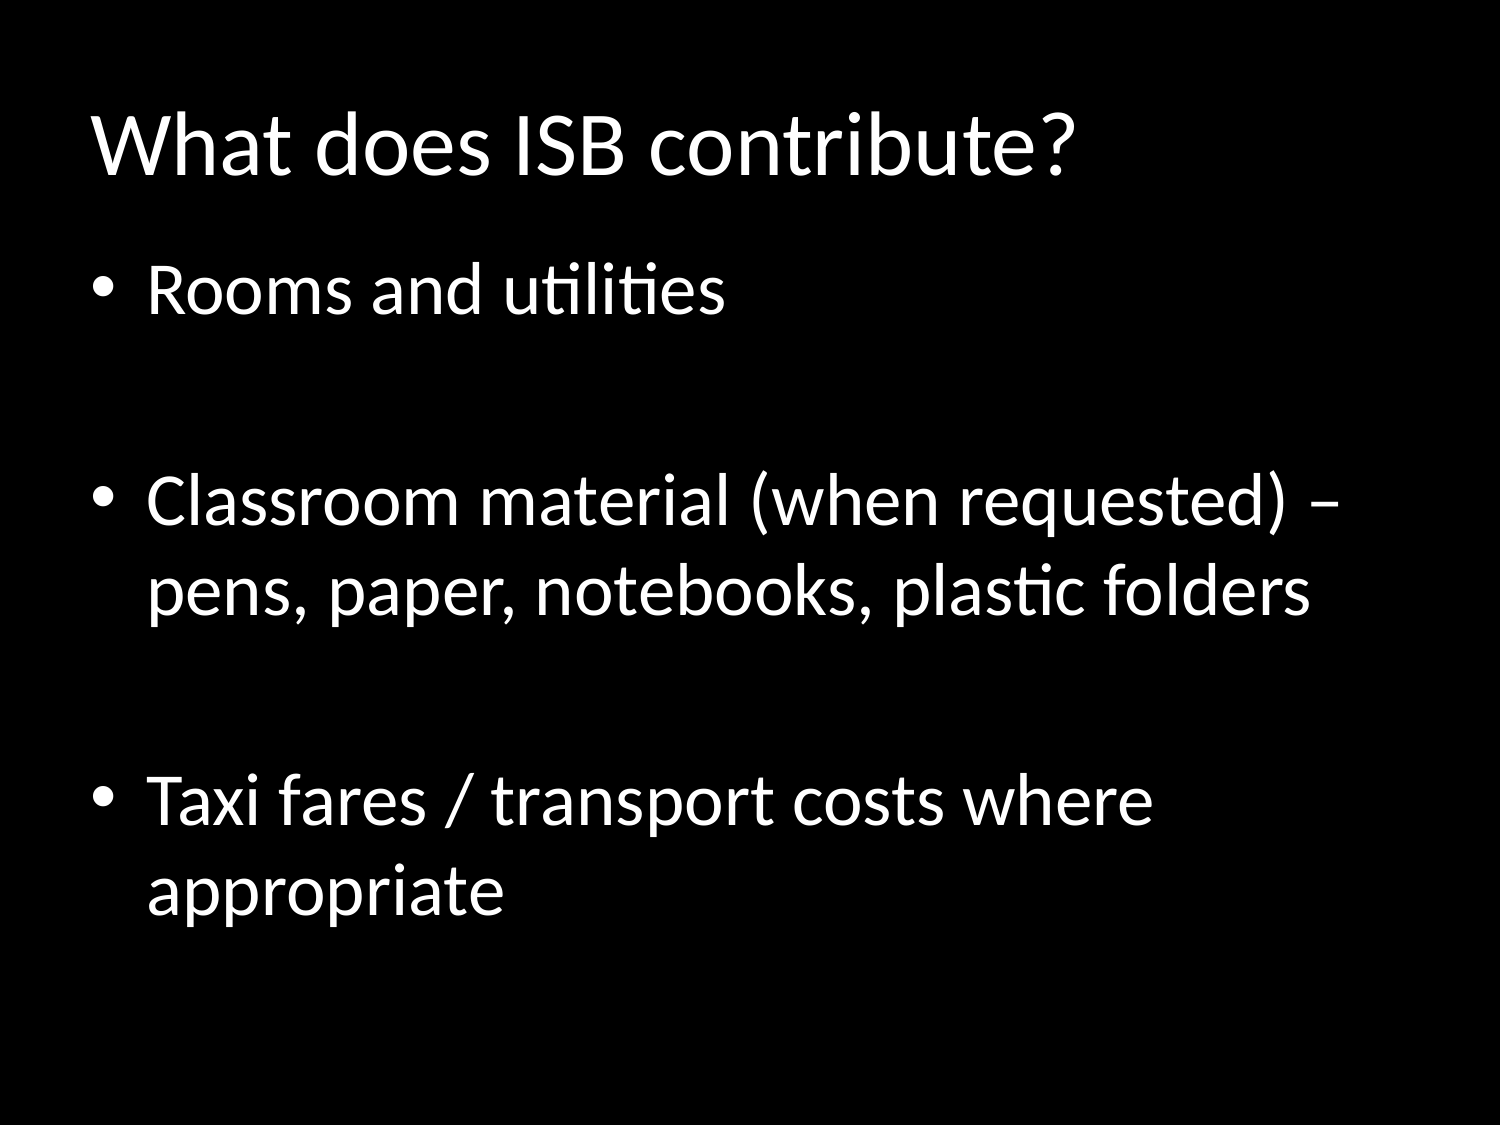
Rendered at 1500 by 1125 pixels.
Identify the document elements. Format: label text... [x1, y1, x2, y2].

list Rooms and utilities Classroom material (when requested) – pens, paper, notebooks, plastic folders Taxi fares / transport costs where appropriate [75, 232, 1425, 1071]
title What does ISB contribute? [75, 45, 1425, 232]
